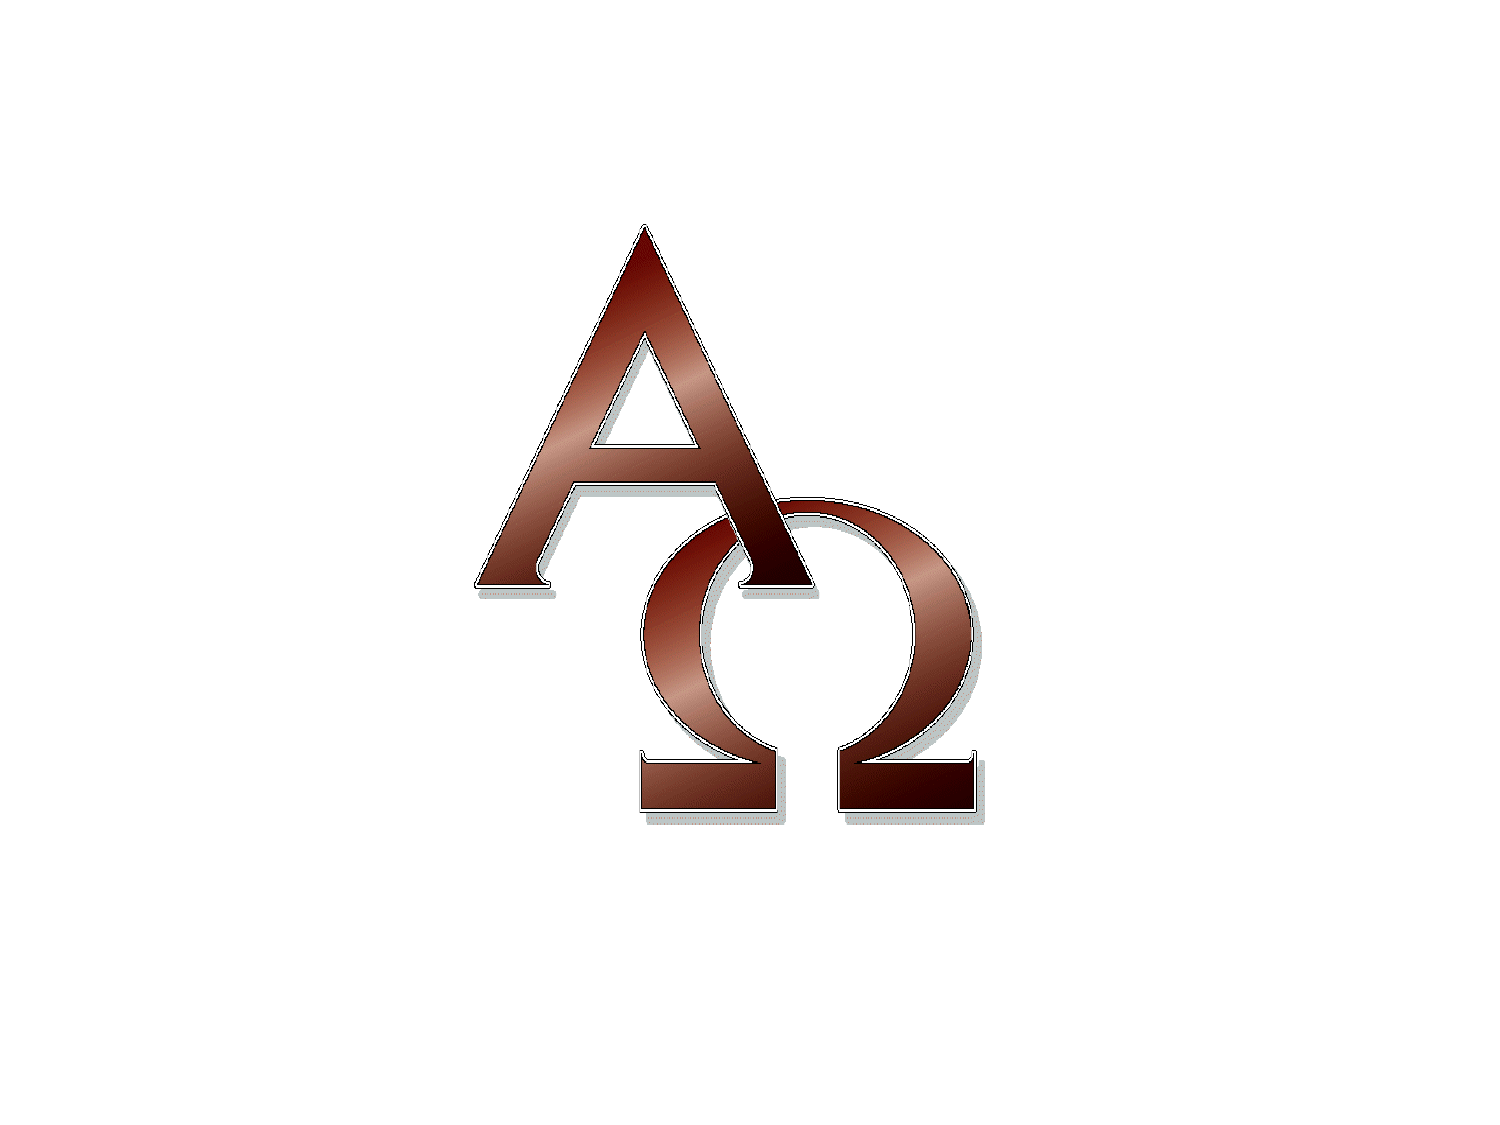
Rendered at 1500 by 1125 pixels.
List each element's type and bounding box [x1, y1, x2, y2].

picture [474, 224, 985, 826]
